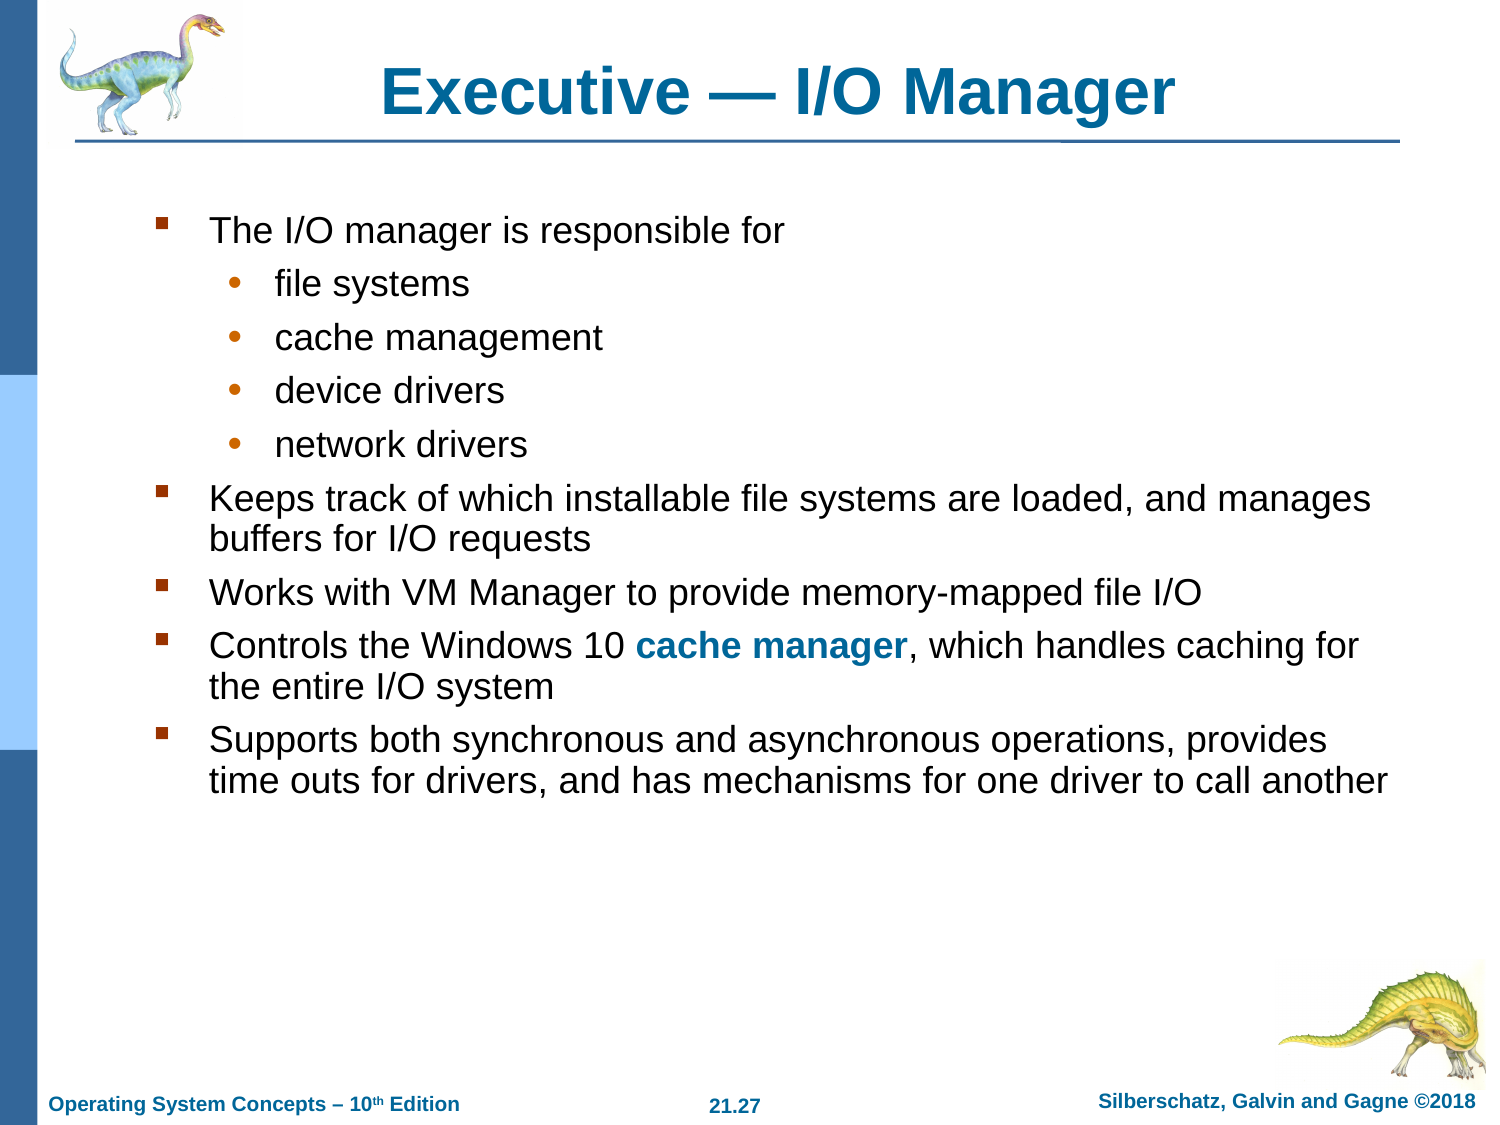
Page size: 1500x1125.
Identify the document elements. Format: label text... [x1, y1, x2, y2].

list The I/O manager is responsible for file systems cache management device drivers network drivers Keeps track of which installable file systems are loaded, and manages buffers for I/O requests Works with VM Manager to provide memory-mapped file I/O Controls the Windows 10 cache manager, which handles caching for the entire I/O system Supports both synchronous and asynchronous operations, provides time outs for drivers, and has mechanisms for one driver to call another [137, 203, 1424, 1031]
title Executive — I/O Manager [132, 40, 1425, 135]
picture [46, 0, 243, 149]
picture [1275, 959, 1486, 1090]
